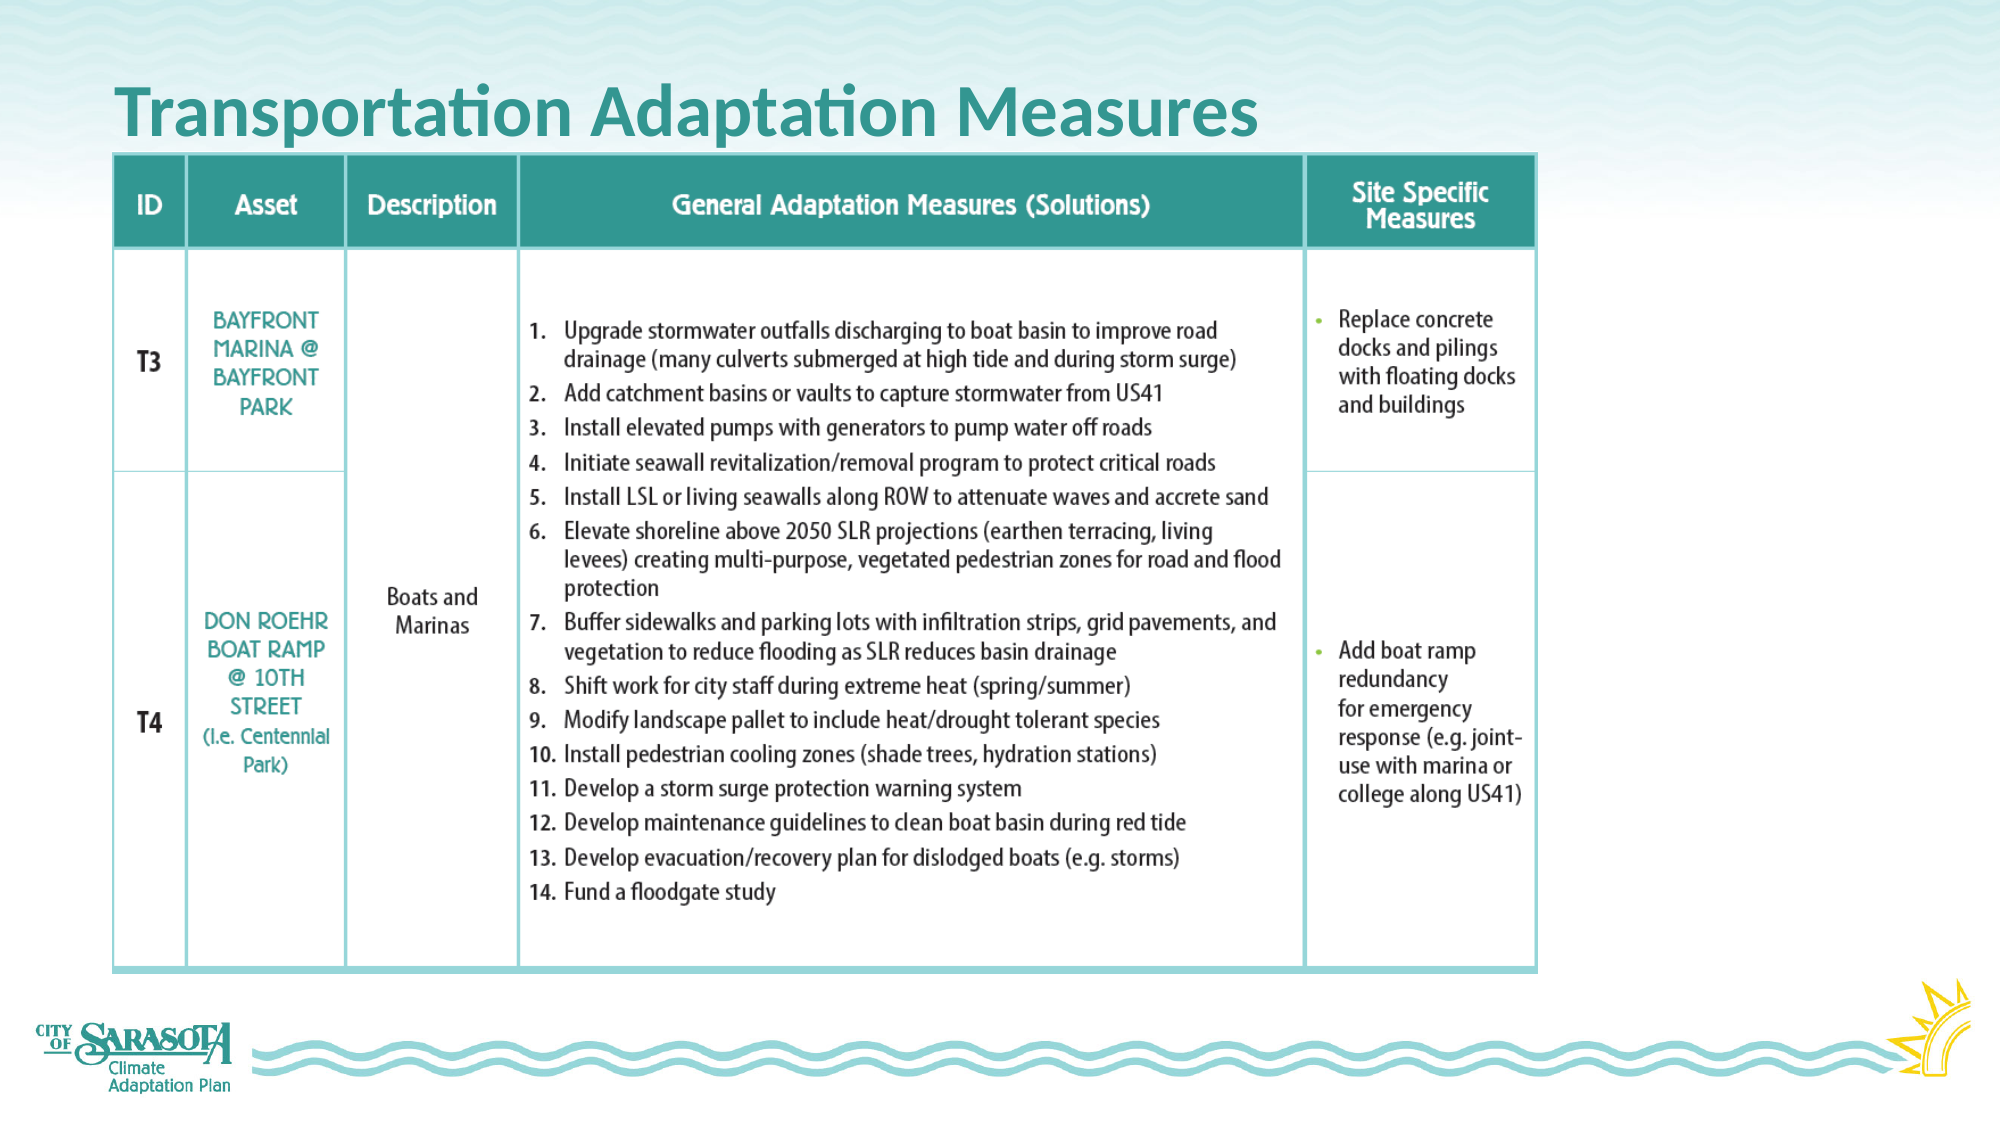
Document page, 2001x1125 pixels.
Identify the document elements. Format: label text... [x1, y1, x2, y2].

picture [0, 0, 2000, 1125]
title Transportation Adaptation Measures [99, 12, 1900, 200]
